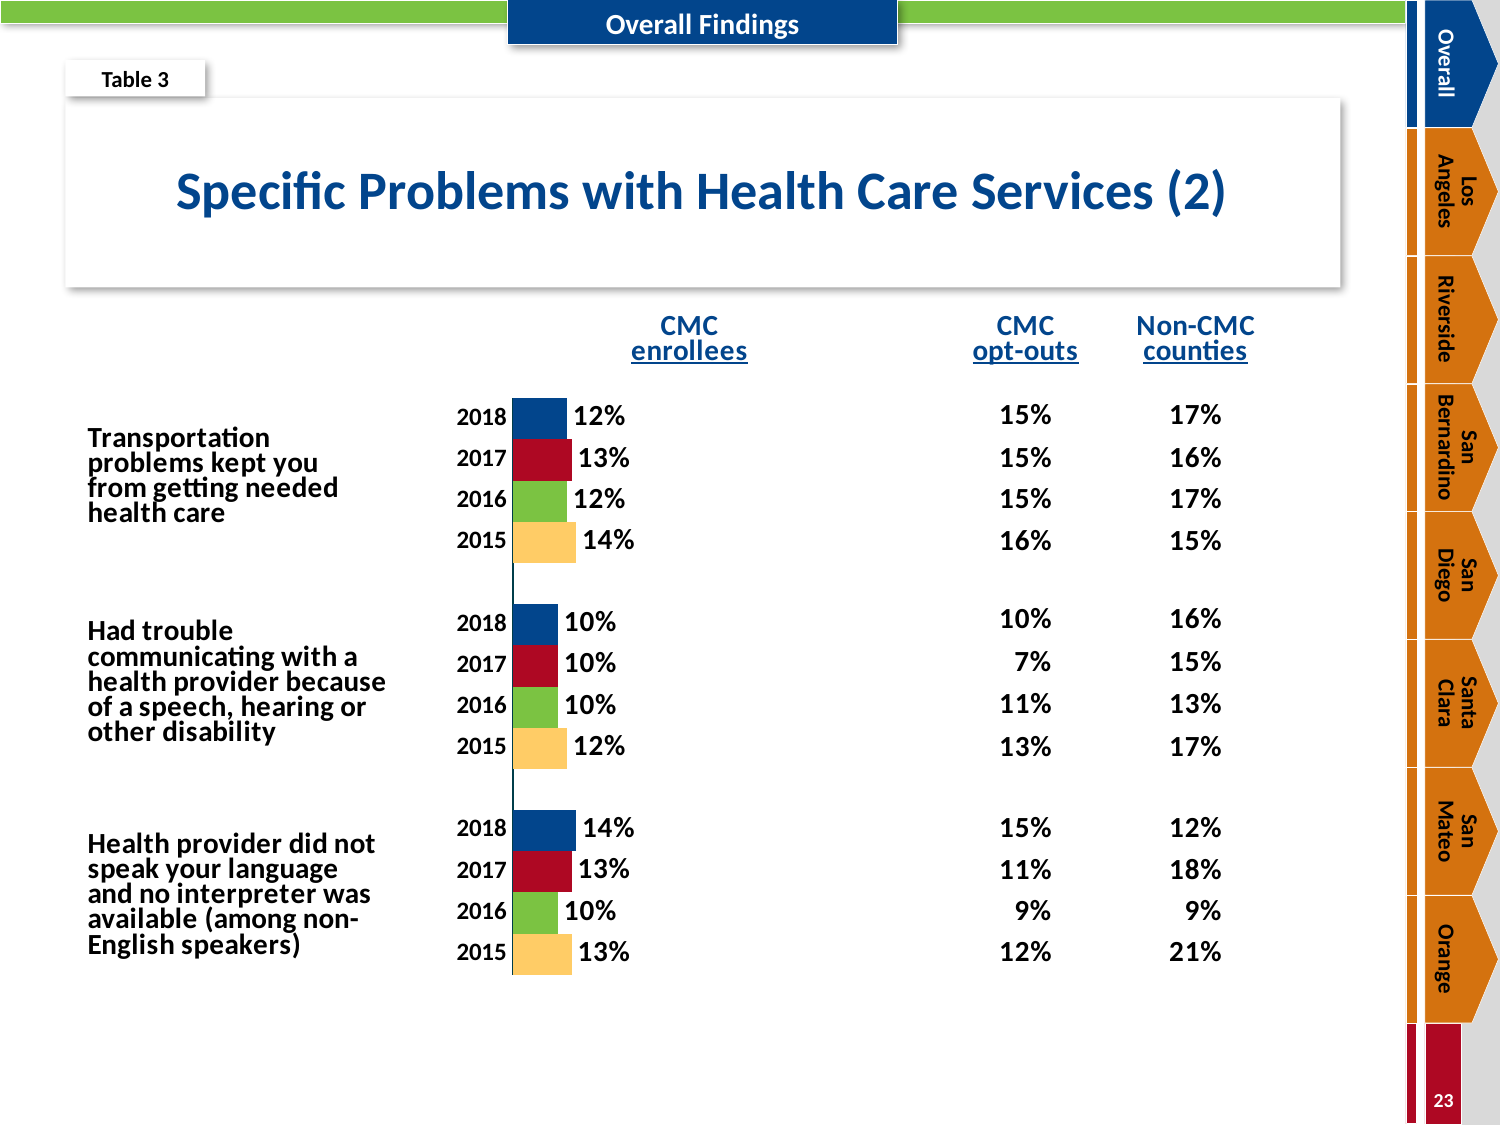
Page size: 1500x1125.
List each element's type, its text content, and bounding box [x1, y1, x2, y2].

text_box Riverside [1433, 255, 1494, 383]
text_box Santa Clara [1433, 639, 1494, 767]
text_box Overall [1433, 0, 1494, 127]
text_box San Bernardino [1433, 383, 1494, 511]
text_box San Diego [1433, 511, 1494, 639]
chart [64, 314, 1341, 1026]
text_box Table 3 [65, 60, 206, 97]
text_box Orange [1433, 895, 1494, 1023]
text_box San Mateo [1433, 767, 1494, 895]
title Specific Problems with Health Care Services (2) [65, 98, 1341, 288]
text_box Los Angeles [1433, 127, 1494, 255]
